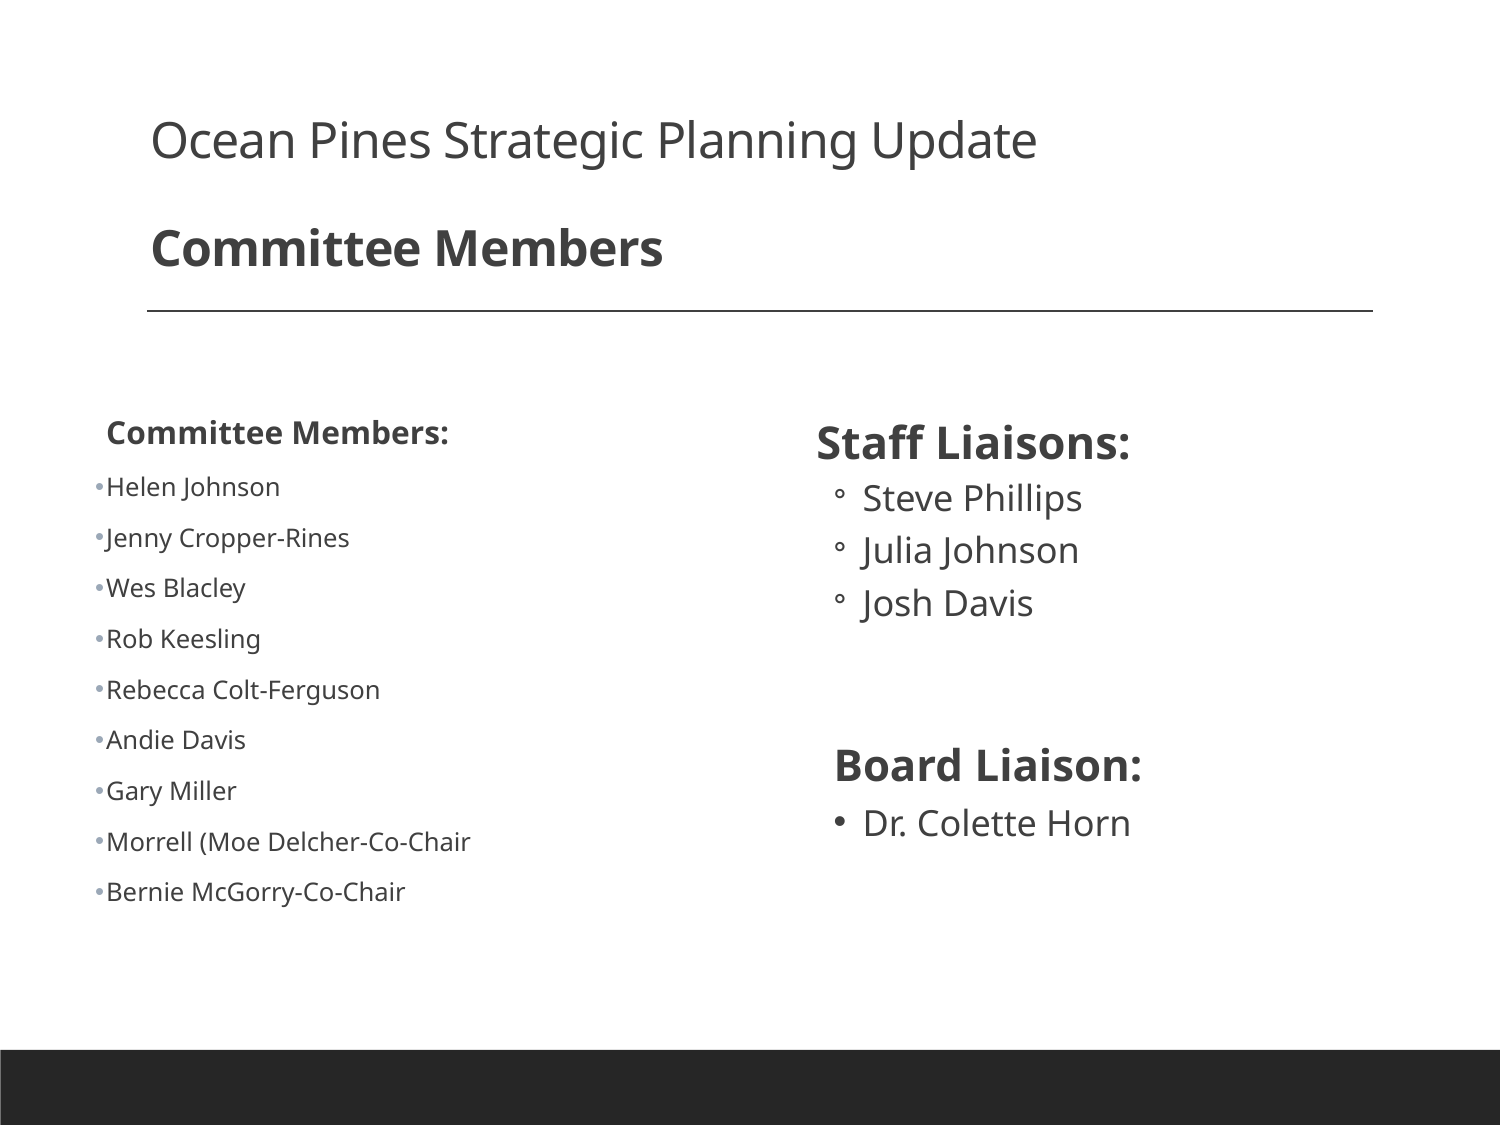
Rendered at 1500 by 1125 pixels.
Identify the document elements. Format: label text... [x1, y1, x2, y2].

title Ocean Pines Strategic Planning Update Committee Members [135, 47, 1373, 285]
list Committee Members: Helen Johnson Jenny Cropper-Rines Wes Blacley Rob Keesling Rebecca Colt-Ferguson Andie Davis Gary Miller Morrell (Moe Delcher-Co-Chair Bernie McGorry-Co-Chair [94, 401, 750, 919]
list Staff Liaisons: Steve Phillips Julia Johnson Josh Davis Board Liaison: Dr. Colette Horn [801, 401, 1457, 919]
